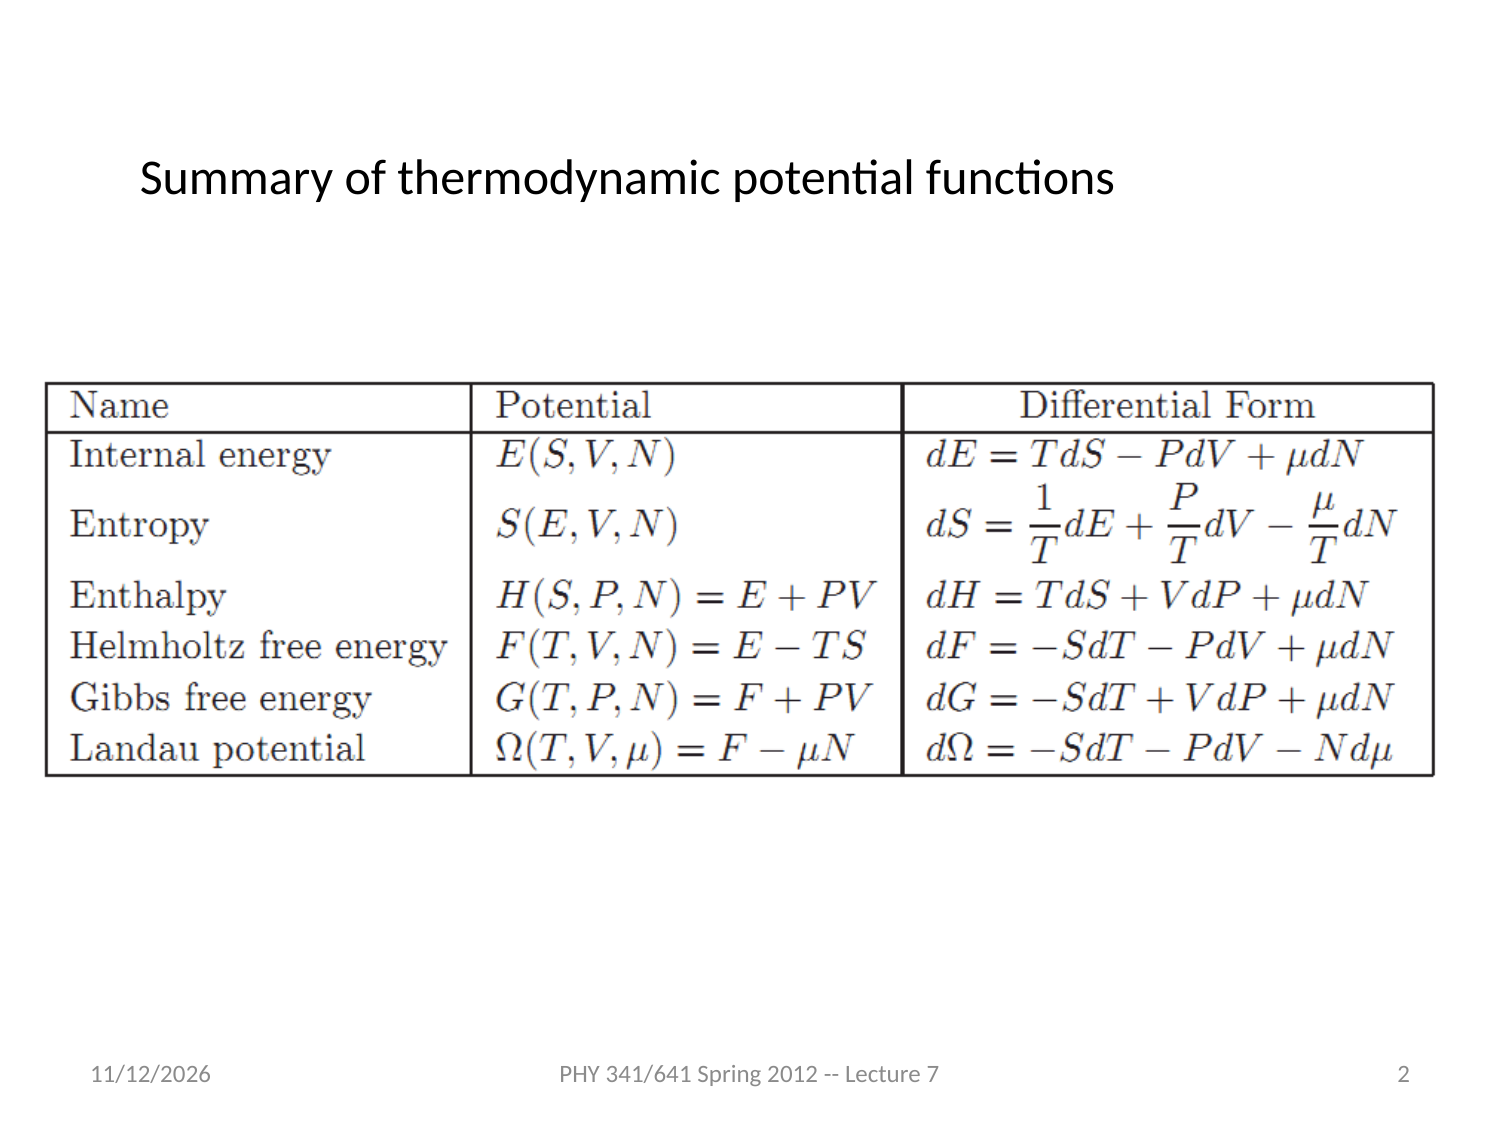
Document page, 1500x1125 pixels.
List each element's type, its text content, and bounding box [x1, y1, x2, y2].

footer PHY 341/641 Spring 2012 -- Lecture 7 [512, 1042, 988, 1103]
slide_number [75, 1042, 425, 1103]
picture [27, 344, 1476, 813]
slide_number 2 [1074, 1042, 1425, 1103]
text_box Summary of thermodynamic potential functions [124, 137, 1413, 213]
